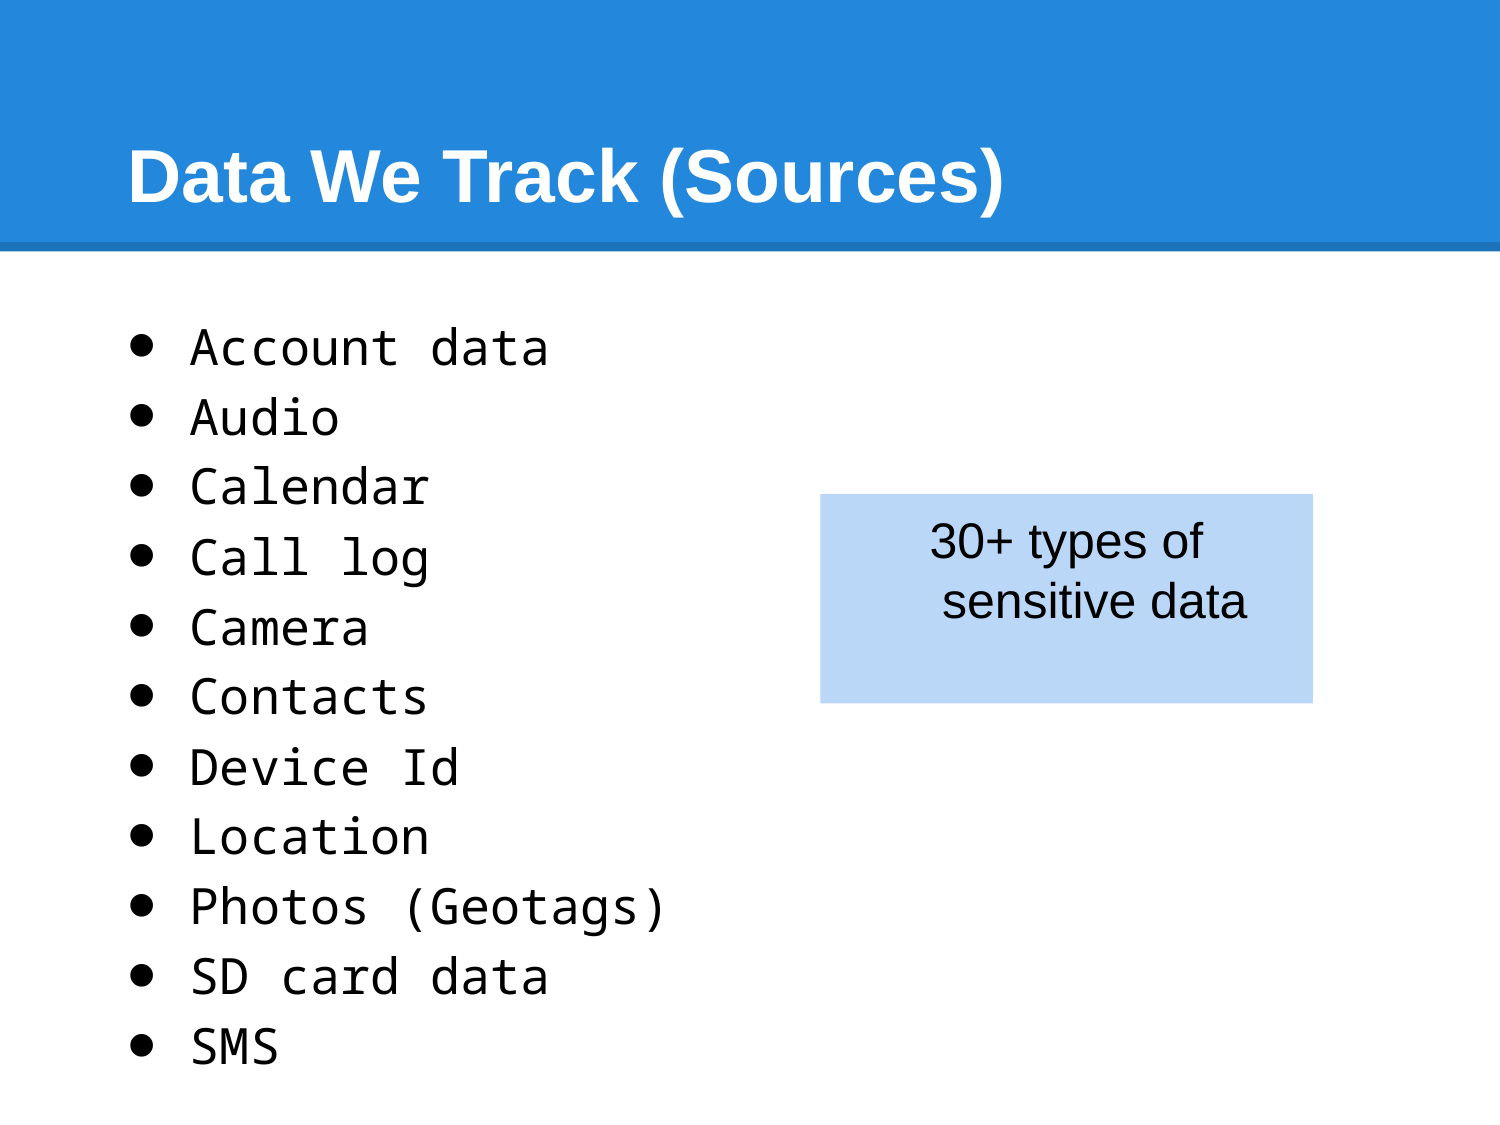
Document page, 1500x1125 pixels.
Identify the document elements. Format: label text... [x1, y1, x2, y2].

list 30+ types of sensitive data [820, 493, 1313, 704]
title Data We Track (Sources) [75, 45, 1425, 233]
list Account data Audio Calendar Call log Camera Contacts Device Id Location Photos (Geotags) SD card data SMS [99, 299, 729, 1043]
